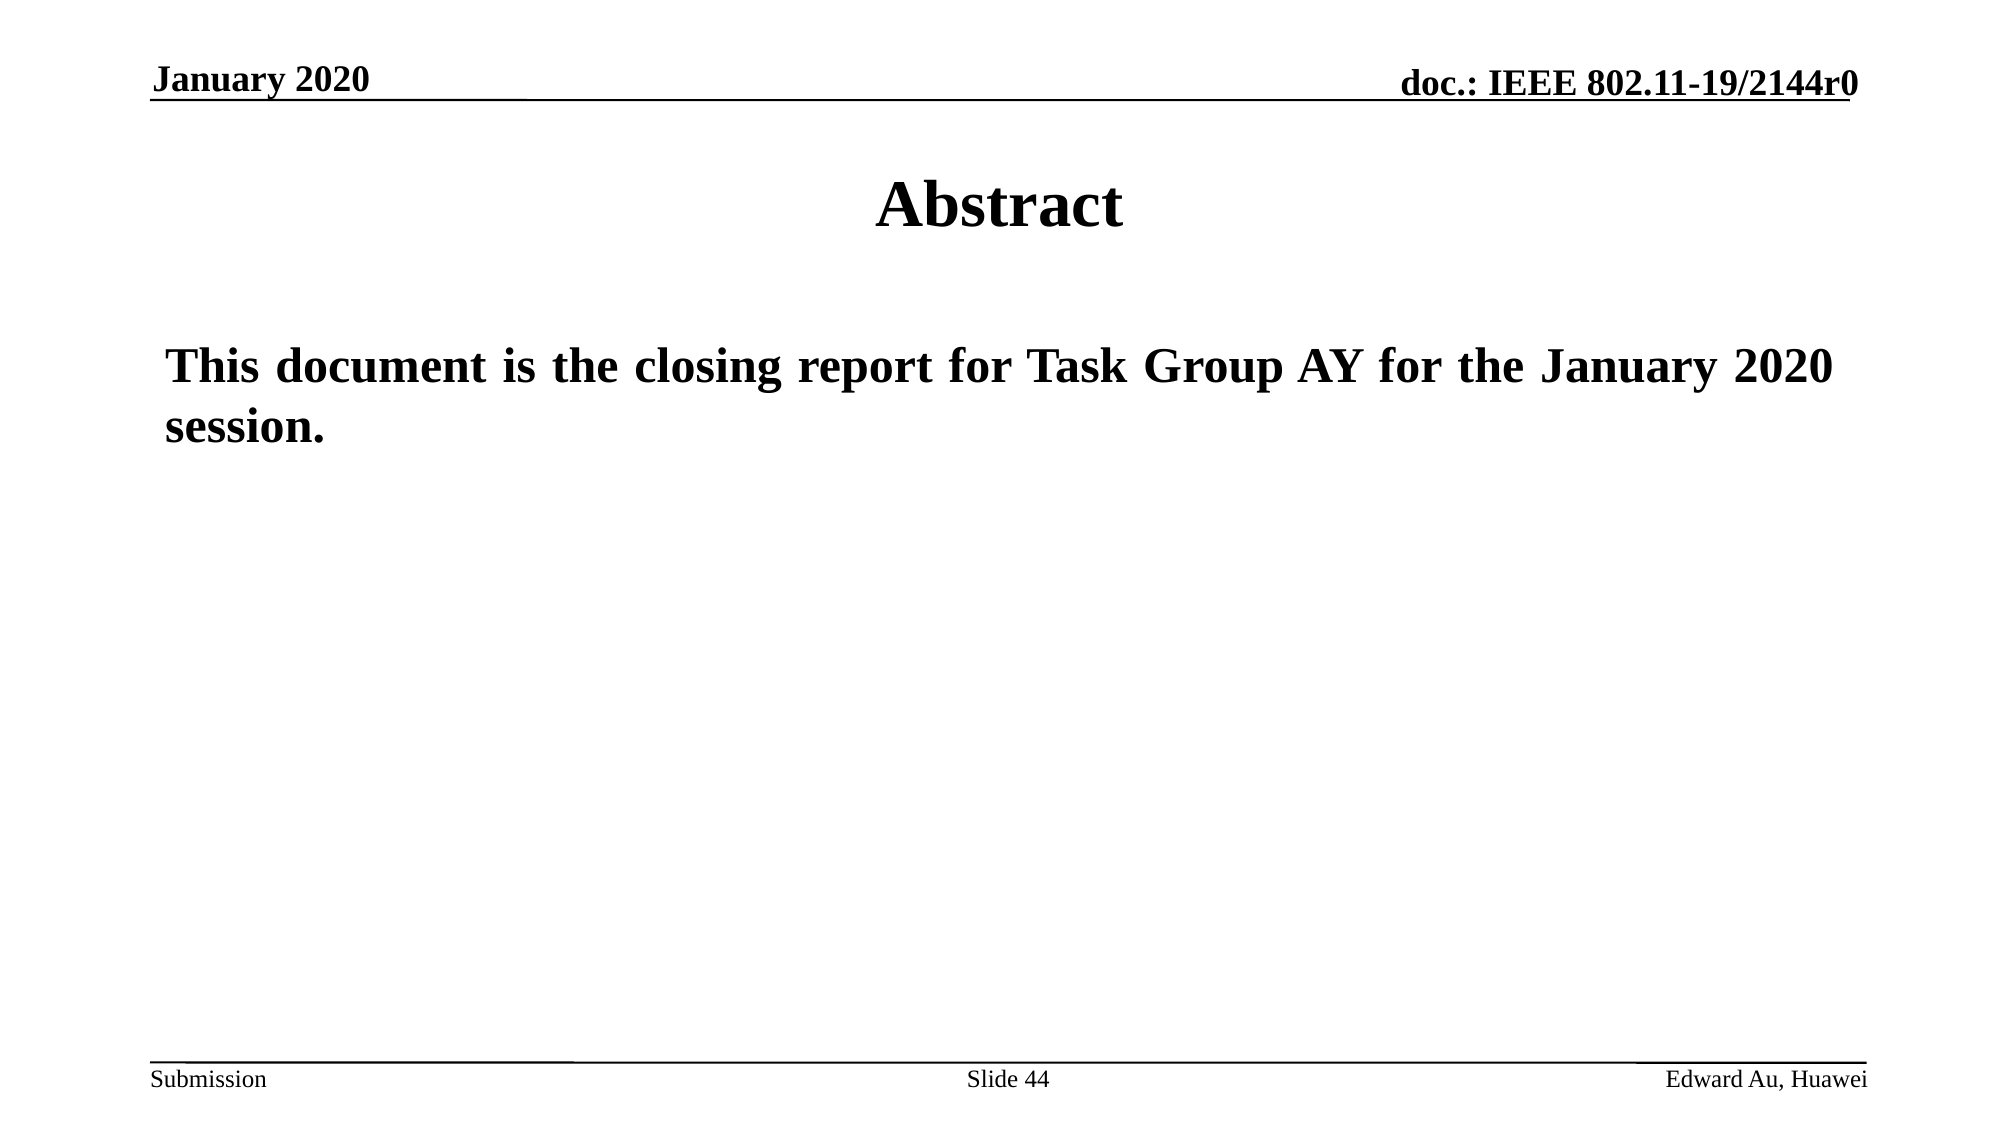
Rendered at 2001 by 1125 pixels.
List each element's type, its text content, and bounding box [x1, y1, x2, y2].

title Abstract [149, 112, 1850, 288]
list This document is the closing report for Task Group AY for the January 2020 session. [149, 324, 1850, 1000]
footer Edward Au, Huawei [1171, 1061, 1869, 1093]
slide_number Slide 44 [950, 1061, 1067, 1123]
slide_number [152, 54, 563, 100]
